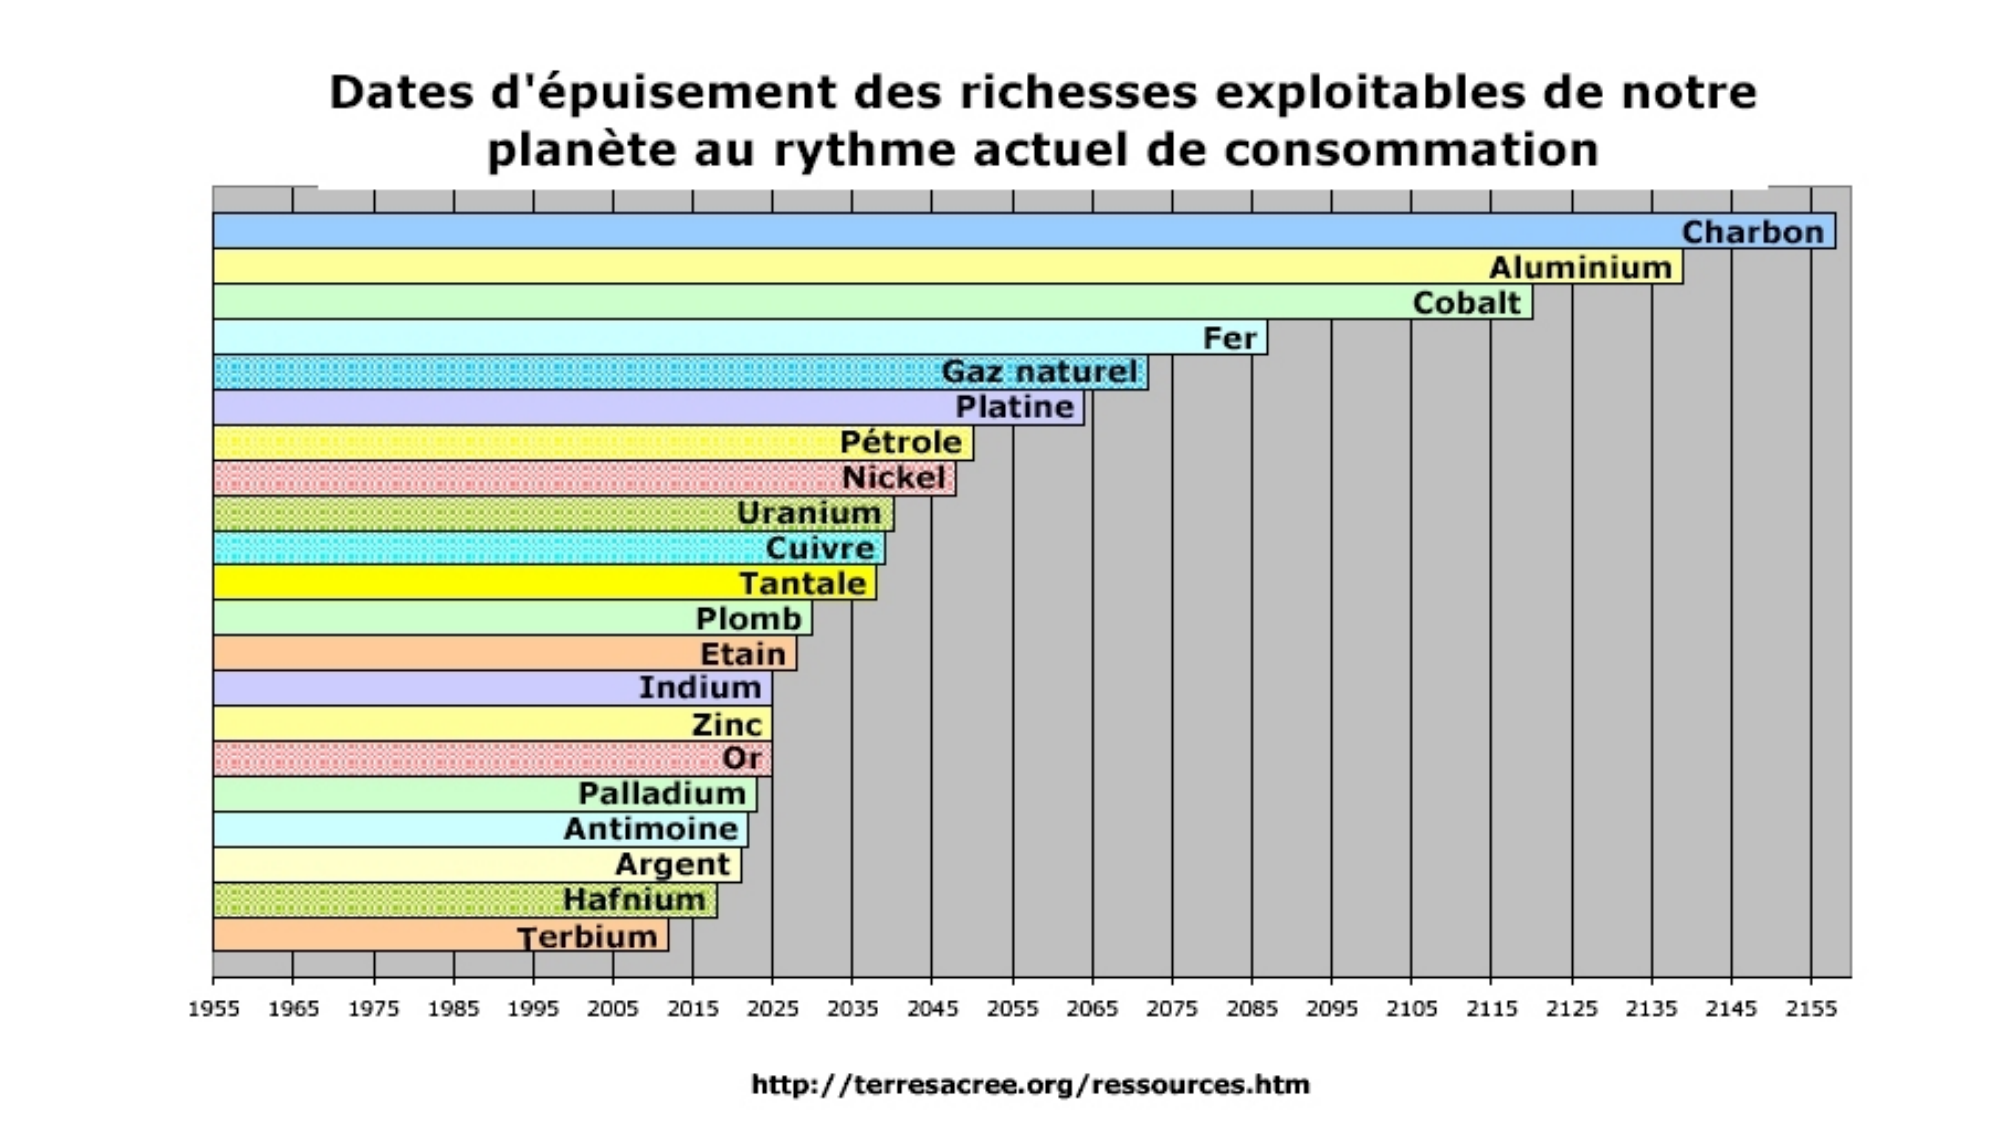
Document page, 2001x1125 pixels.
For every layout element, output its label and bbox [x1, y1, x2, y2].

picture [153, 49, 1908, 1125]
